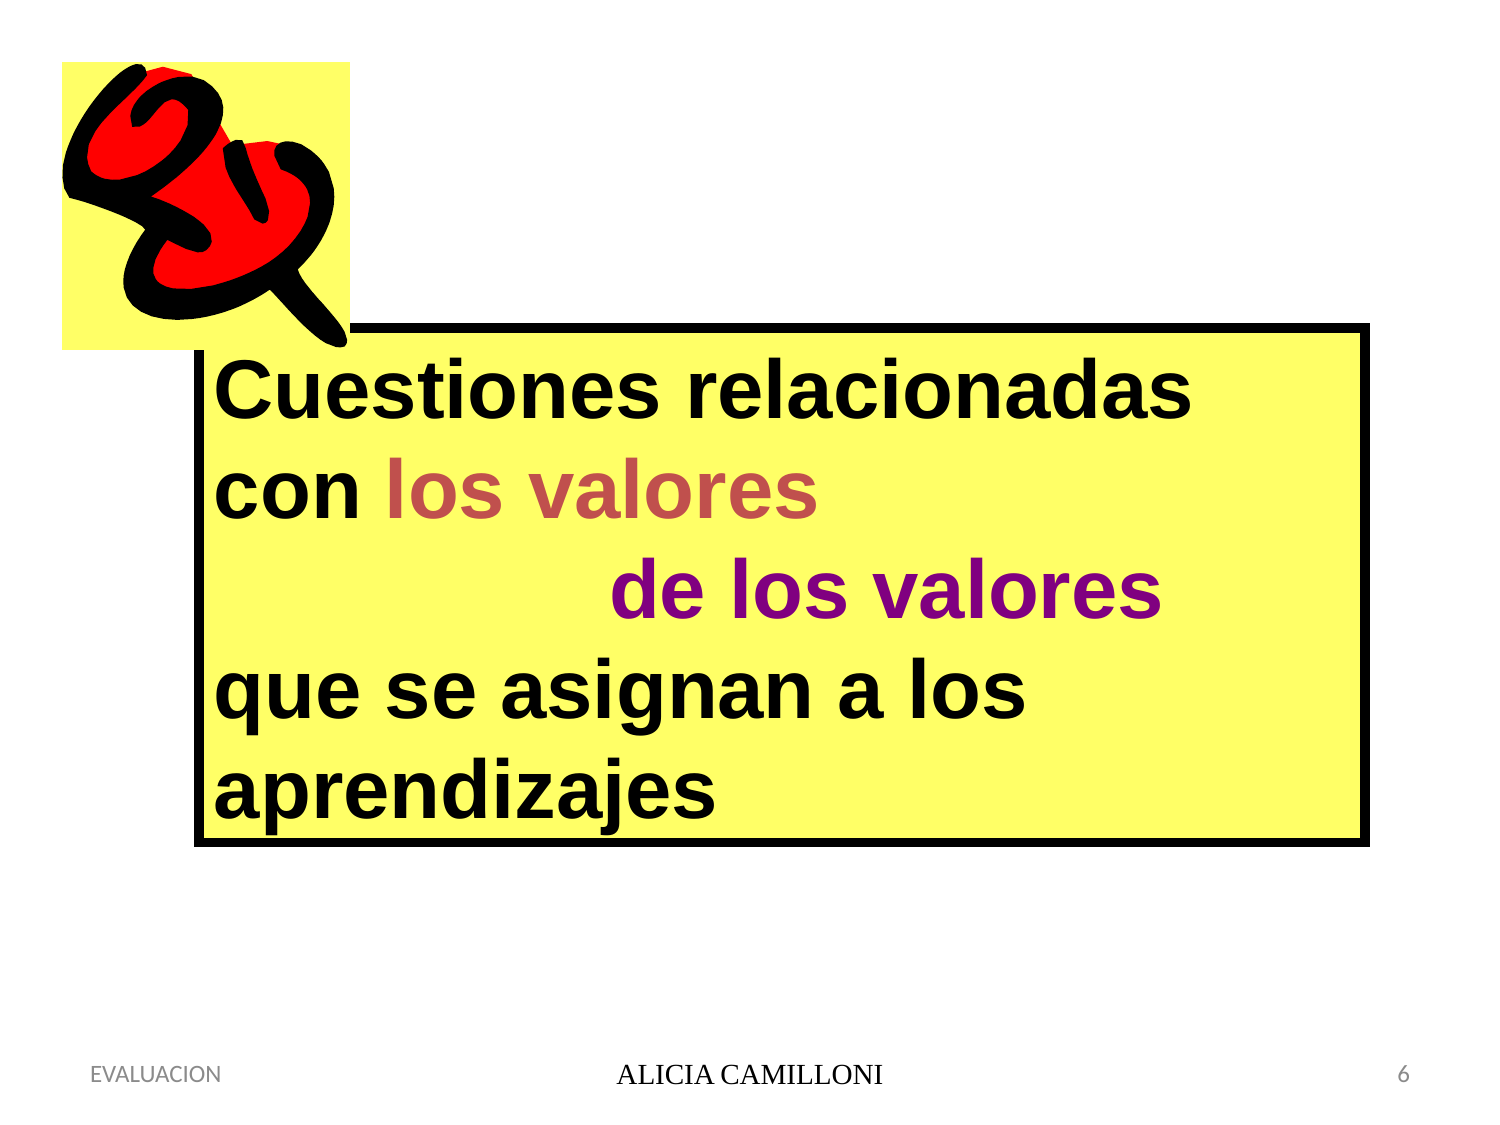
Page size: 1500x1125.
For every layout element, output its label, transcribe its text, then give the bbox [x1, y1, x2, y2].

slide_number 6 [1074, 1042, 1425, 1103]
footer ALICIA CAMILLONI [512, 1042, 988, 1103]
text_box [62, 62, 351, 351]
text_box Cuestiones relacionadas con los valores de los valores que se asignan a los aprendizajes [199, 328, 1365, 843]
slide_number EVALUACION [75, 1042, 425, 1103]
